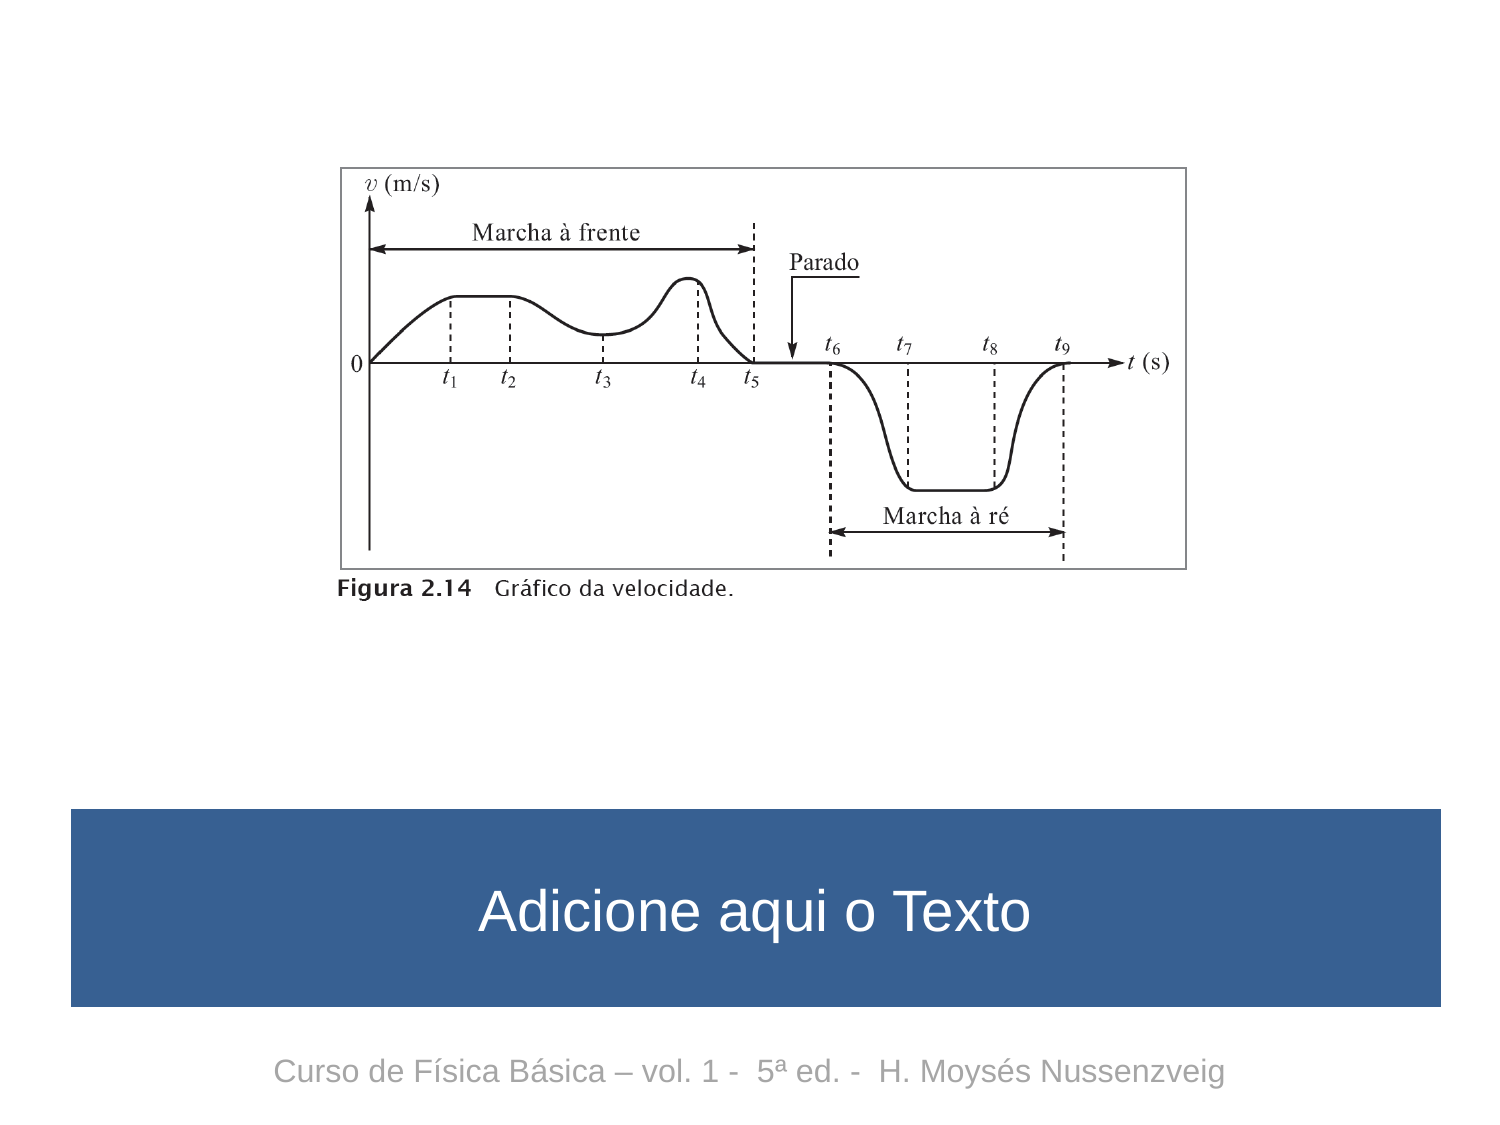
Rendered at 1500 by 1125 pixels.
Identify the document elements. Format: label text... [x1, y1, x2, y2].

picture [303, 148, 1208, 604]
text_box Adicione aqui o Texto [70, 808, 1442, 1008]
footer Curso de Física Básica – vol. 1 - 5ª ed. - H. Moysés Nussenzveig [0, 1042, 1500, 1103]
